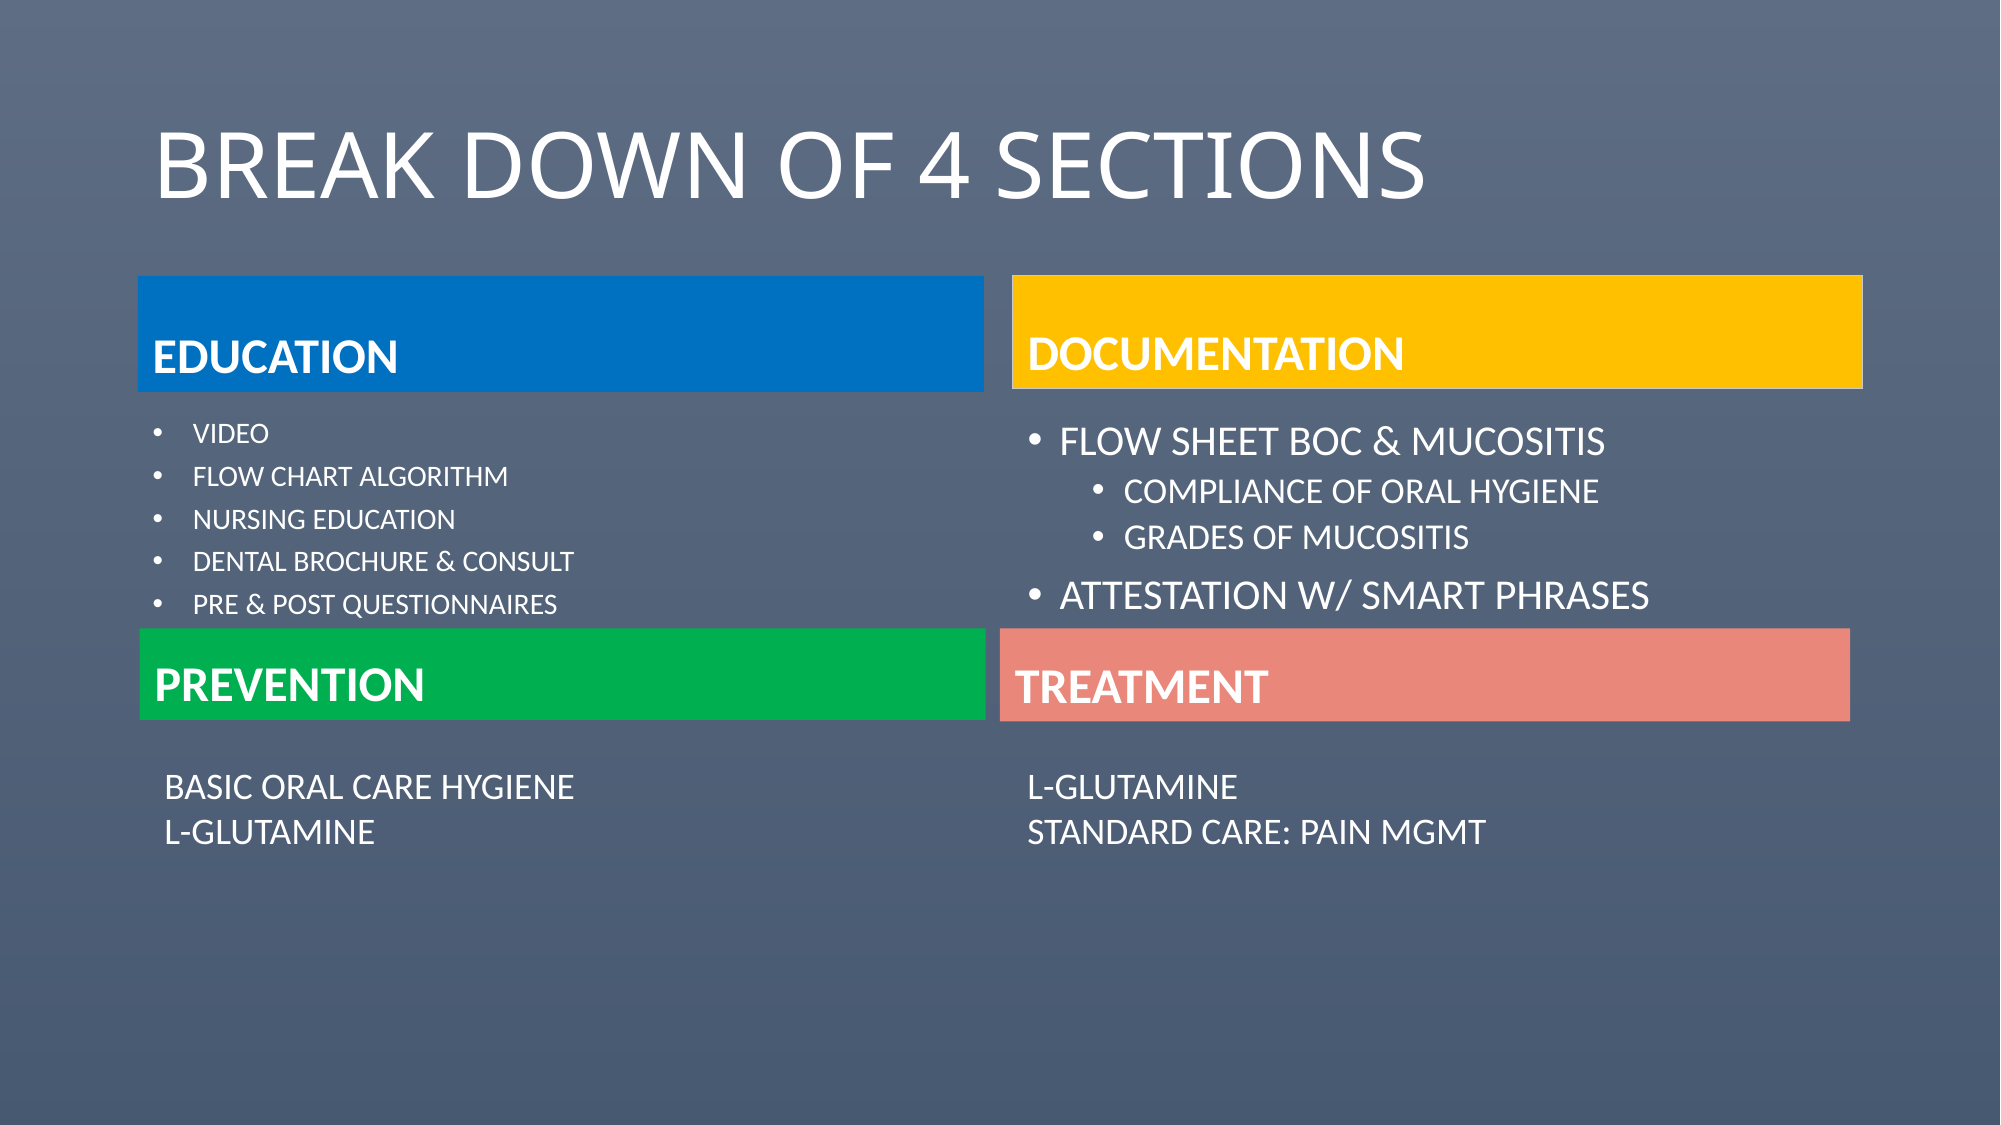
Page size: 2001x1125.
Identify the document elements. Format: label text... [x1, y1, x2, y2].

text_box L-GLUTAMINE STANDARD CARE: PAIN MGMT [1012, 754, 1863, 905]
title BREAK DOWN OF 4 SECTIONS [137, 59, 1863, 278]
text_box PREVENTION [139, 628, 986, 720]
list FLOW SHEET BOC & MUCOSITIS COMPLIANCE OF ORAL HYGIENE GRADES OF MUCOSITIS ATTESTATION W/ SMART PHRASES [1012, 410, 1863, 627]
list VIDEO FLOW CHART ALGORITHM NURSING EDUCATION DENTAL BROCHURE & CONSULT PRE & POST QUESTIONNAIRES [137, 410, 984, 629]
text_box TREATMENT [999, 628, 1851, 722]
list DOCUMENTATION [1012, 275, 1863, 389]
list EDUCATION [137, 275, 984, 392]
text_box [958, 754, 1809, 971]
text_box BASIC ORAL CARE HYGIENE L-GLUTAMINE [149, 754, 959, 950]
